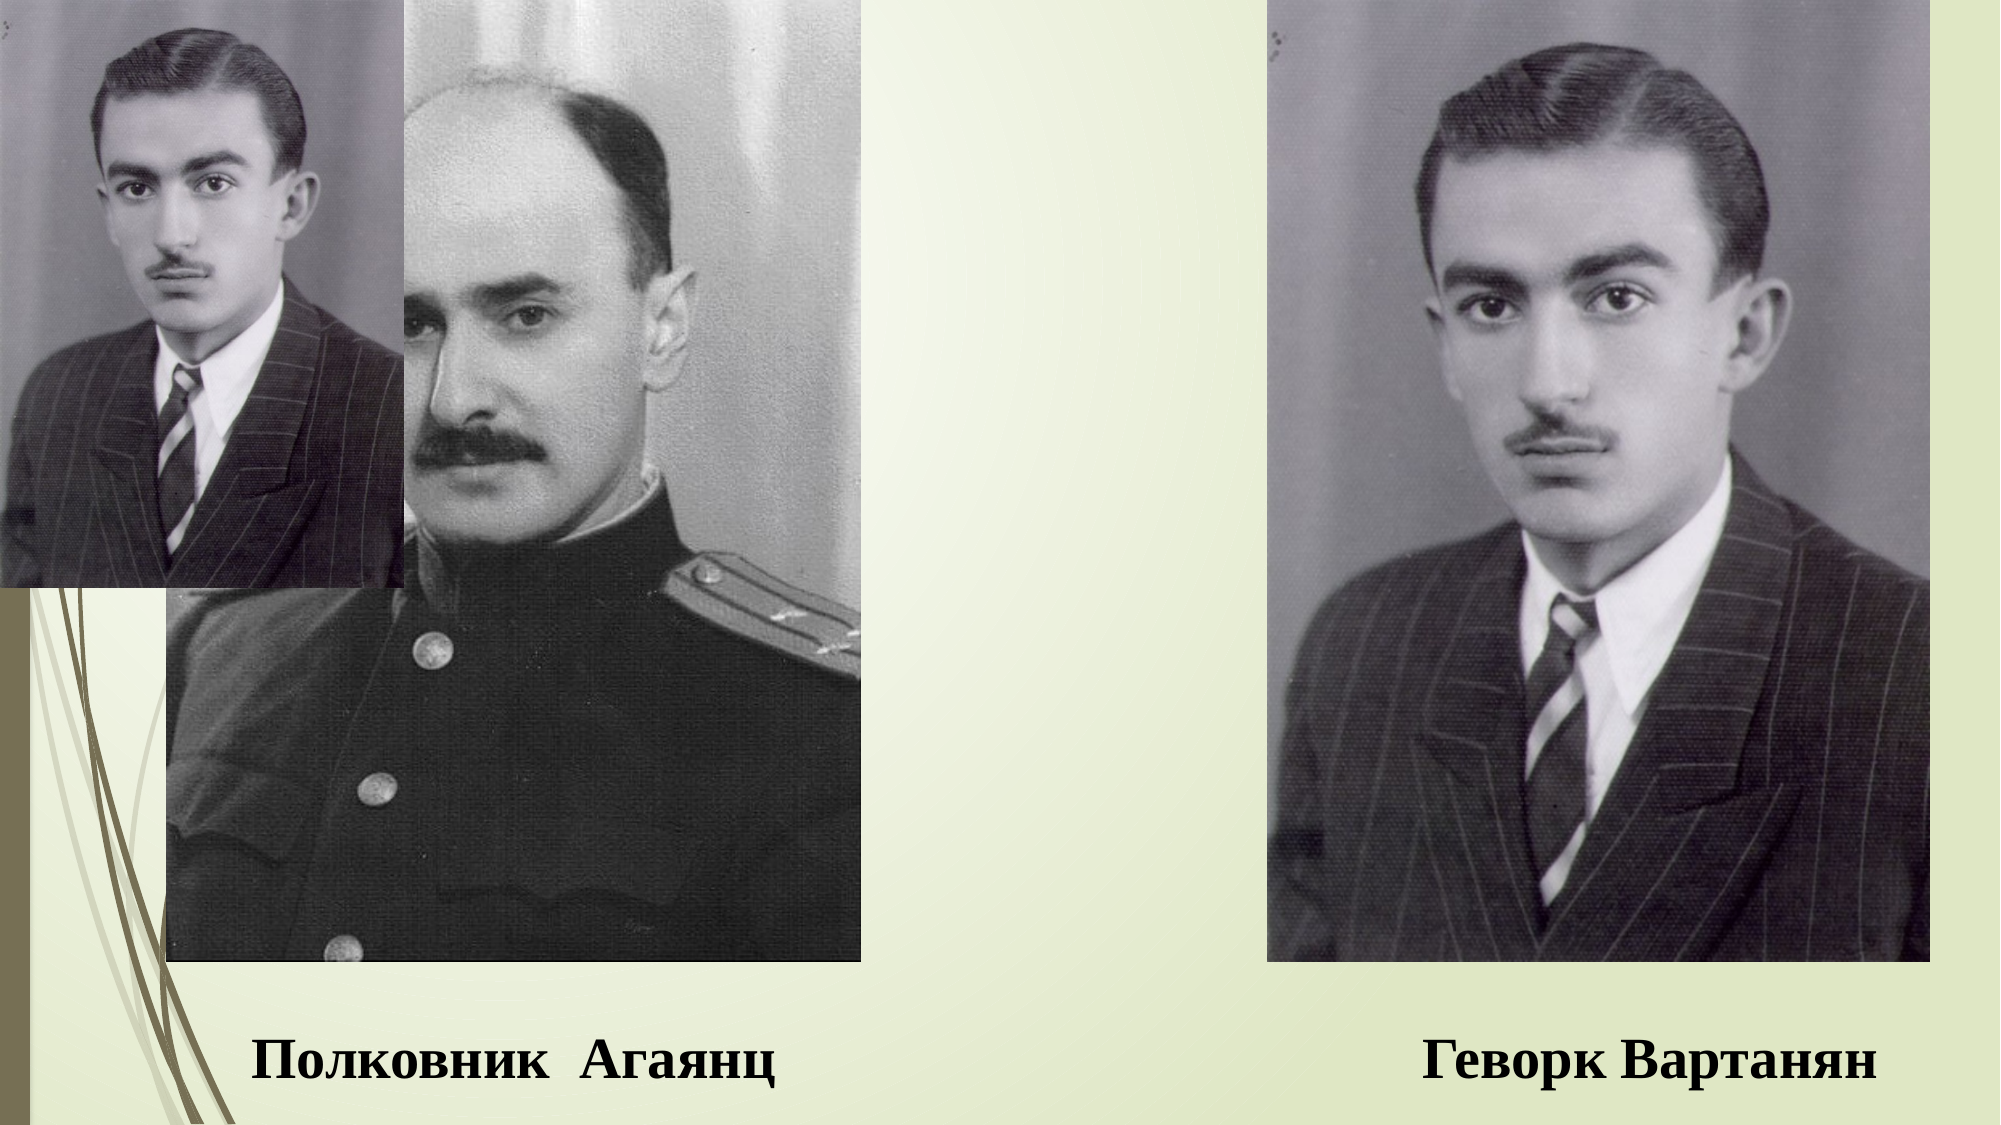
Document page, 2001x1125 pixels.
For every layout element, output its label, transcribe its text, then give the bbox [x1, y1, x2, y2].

text_box Полковник Агаянц [236, 1001, 791, 1098]
picture [1266, 0, 1930, 963]
text_box Геворк Вартанян [1407, 1001, 1893, 1098]
picture [0, 0, 862, 963]
